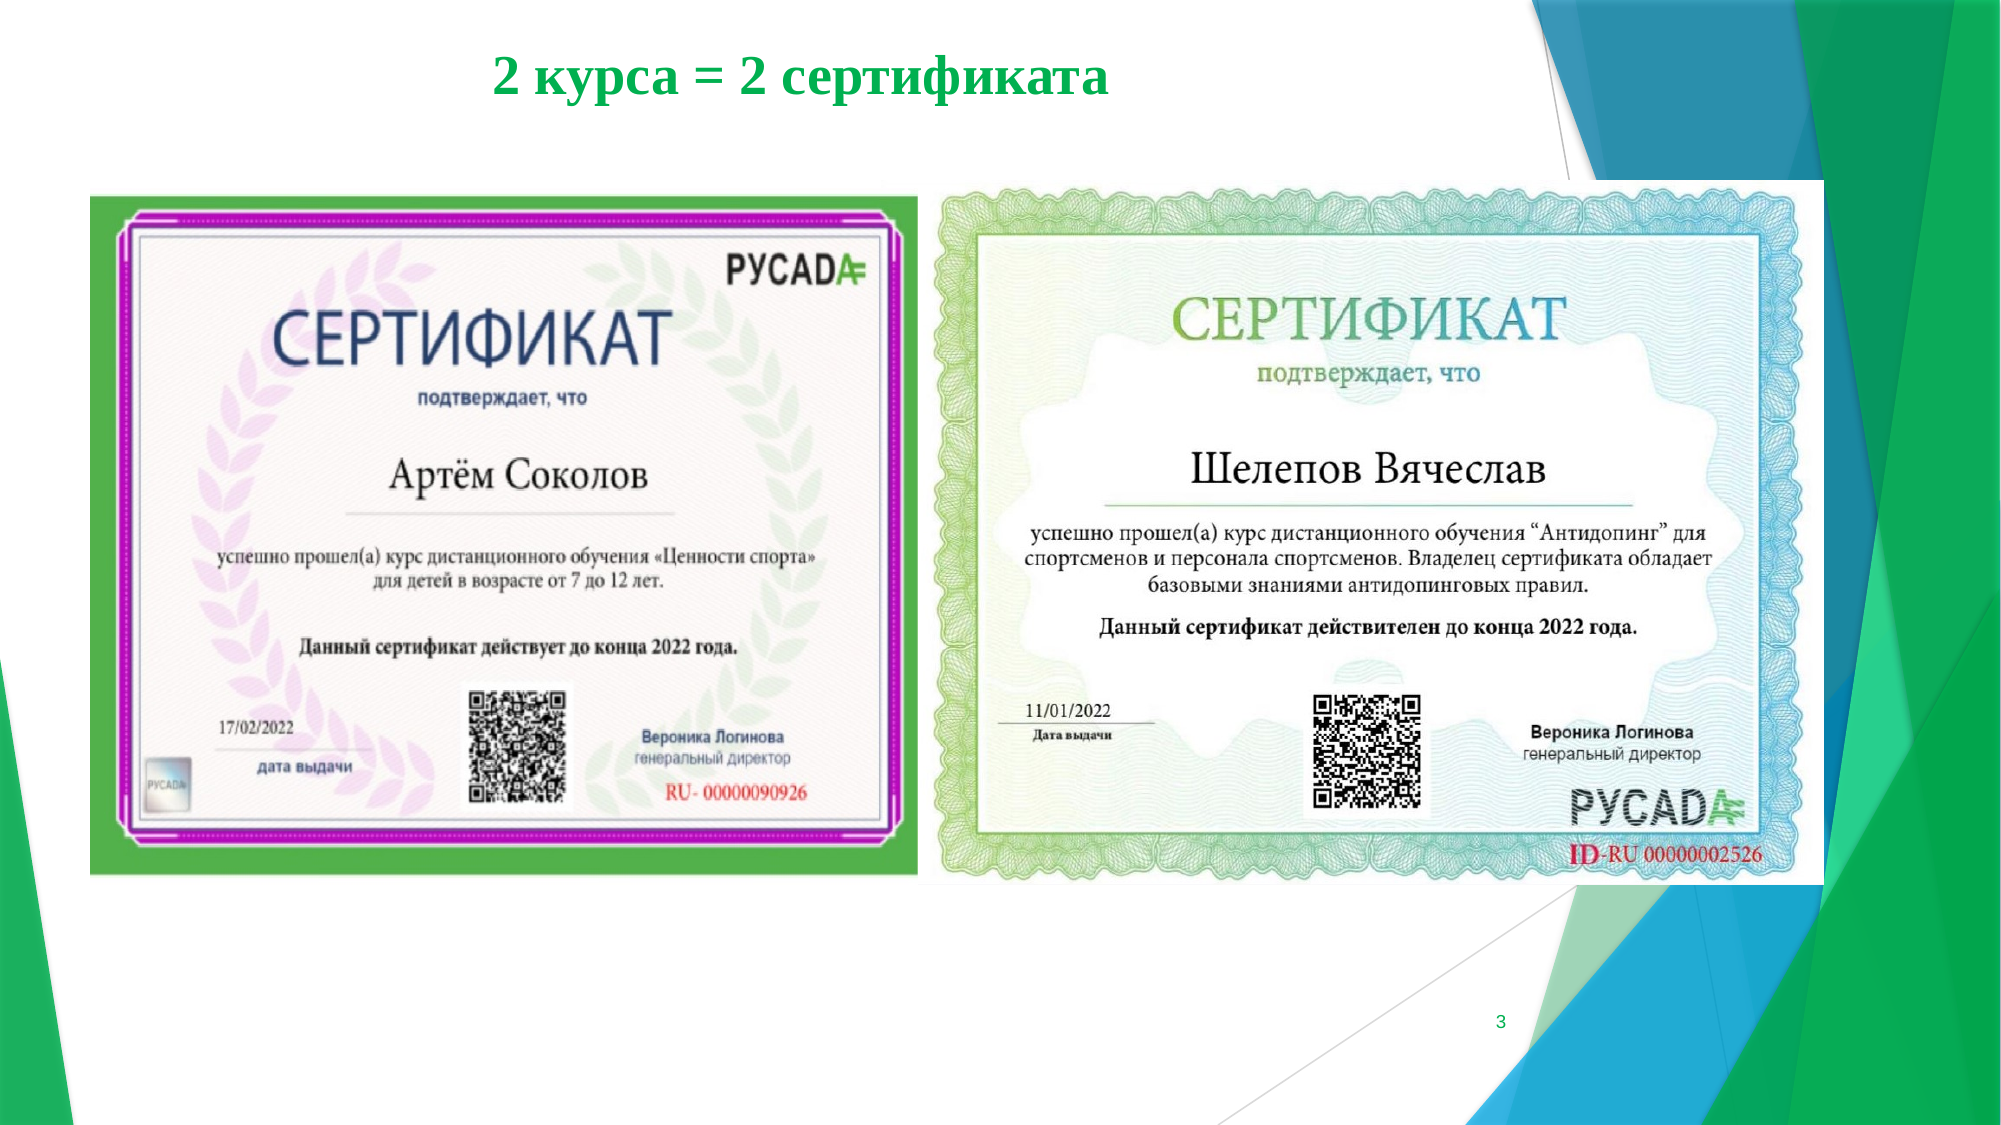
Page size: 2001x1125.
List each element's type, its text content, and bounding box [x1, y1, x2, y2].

slide_number 3 [1409, 991, 1522, 1051]
title 2 курса = 2 сертификата [125, 30, 1476, 180]
picture [89, 180, 1824, 886]
